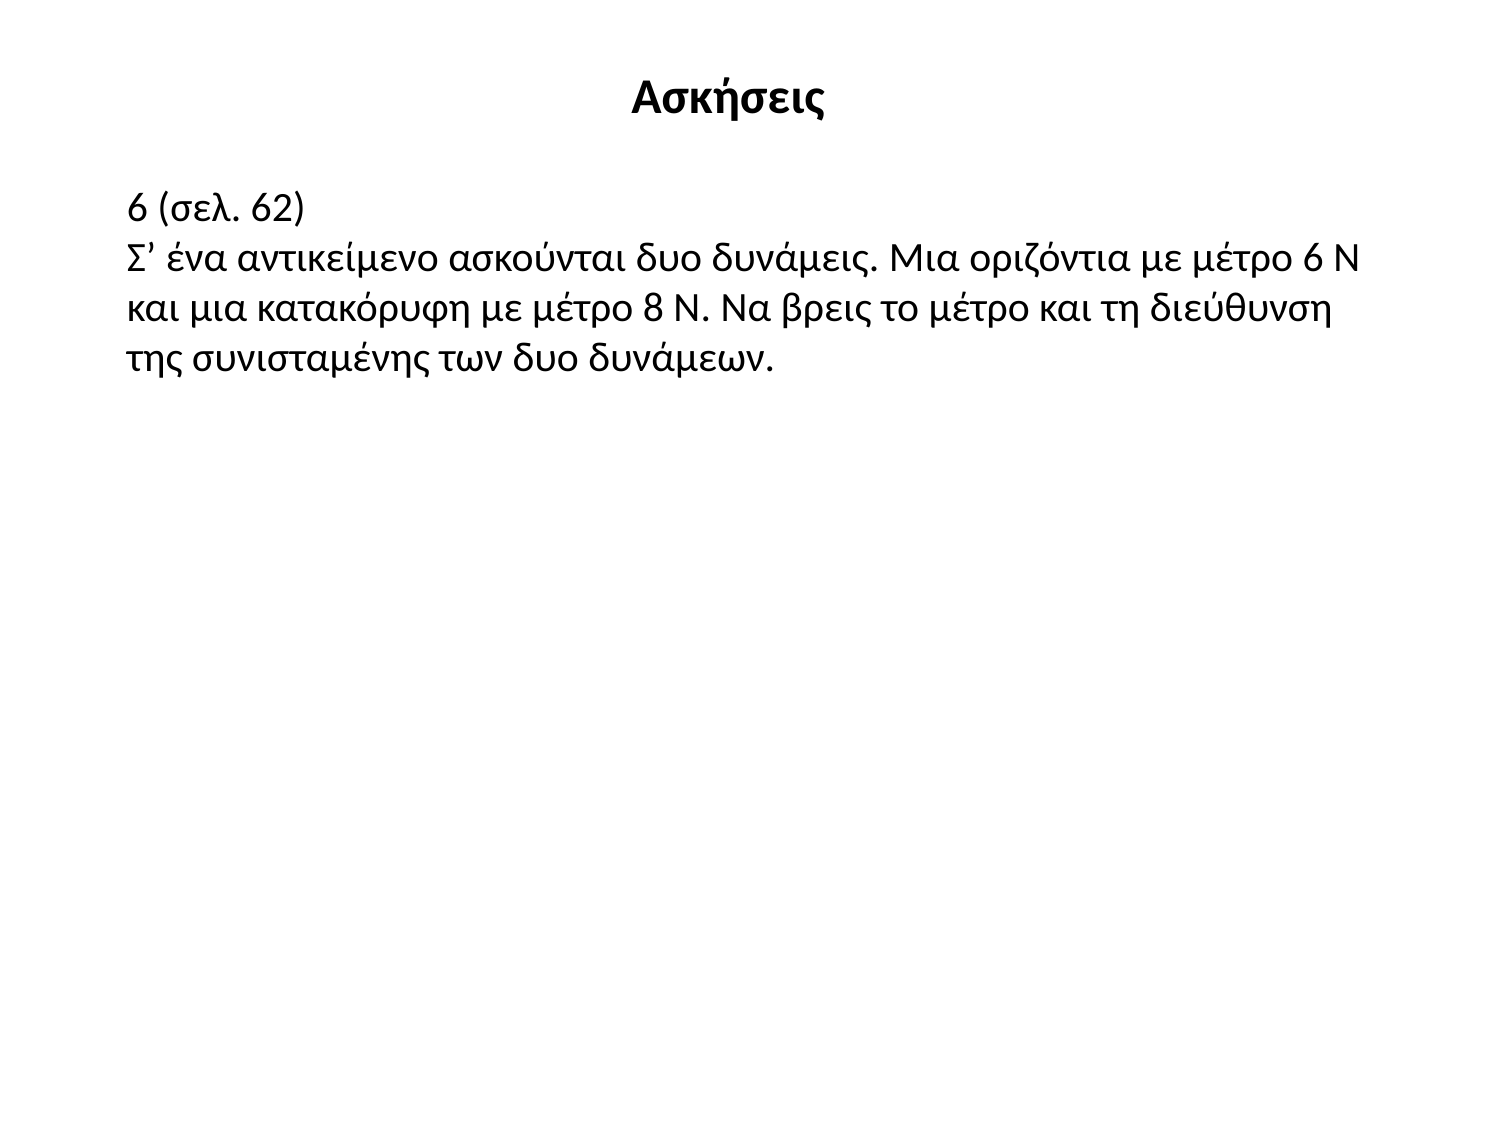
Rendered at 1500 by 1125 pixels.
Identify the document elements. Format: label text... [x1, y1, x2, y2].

text_box 6 (σελ. 62) Σ’ ένα αντικείμενο ασκούνται δυο δυνάμεις. Μια οριζόντια με μέτρο 6 Ν και μια κατακόρυφη με μέτρο 8 Ν. Να βρεις το μέτρο και τη διεύθυνση της συνισταμένης των δυο δυνάμεων. [112, 172, 1412, 388]
title Ασκήσεις [52, 0, 1404, 188]
